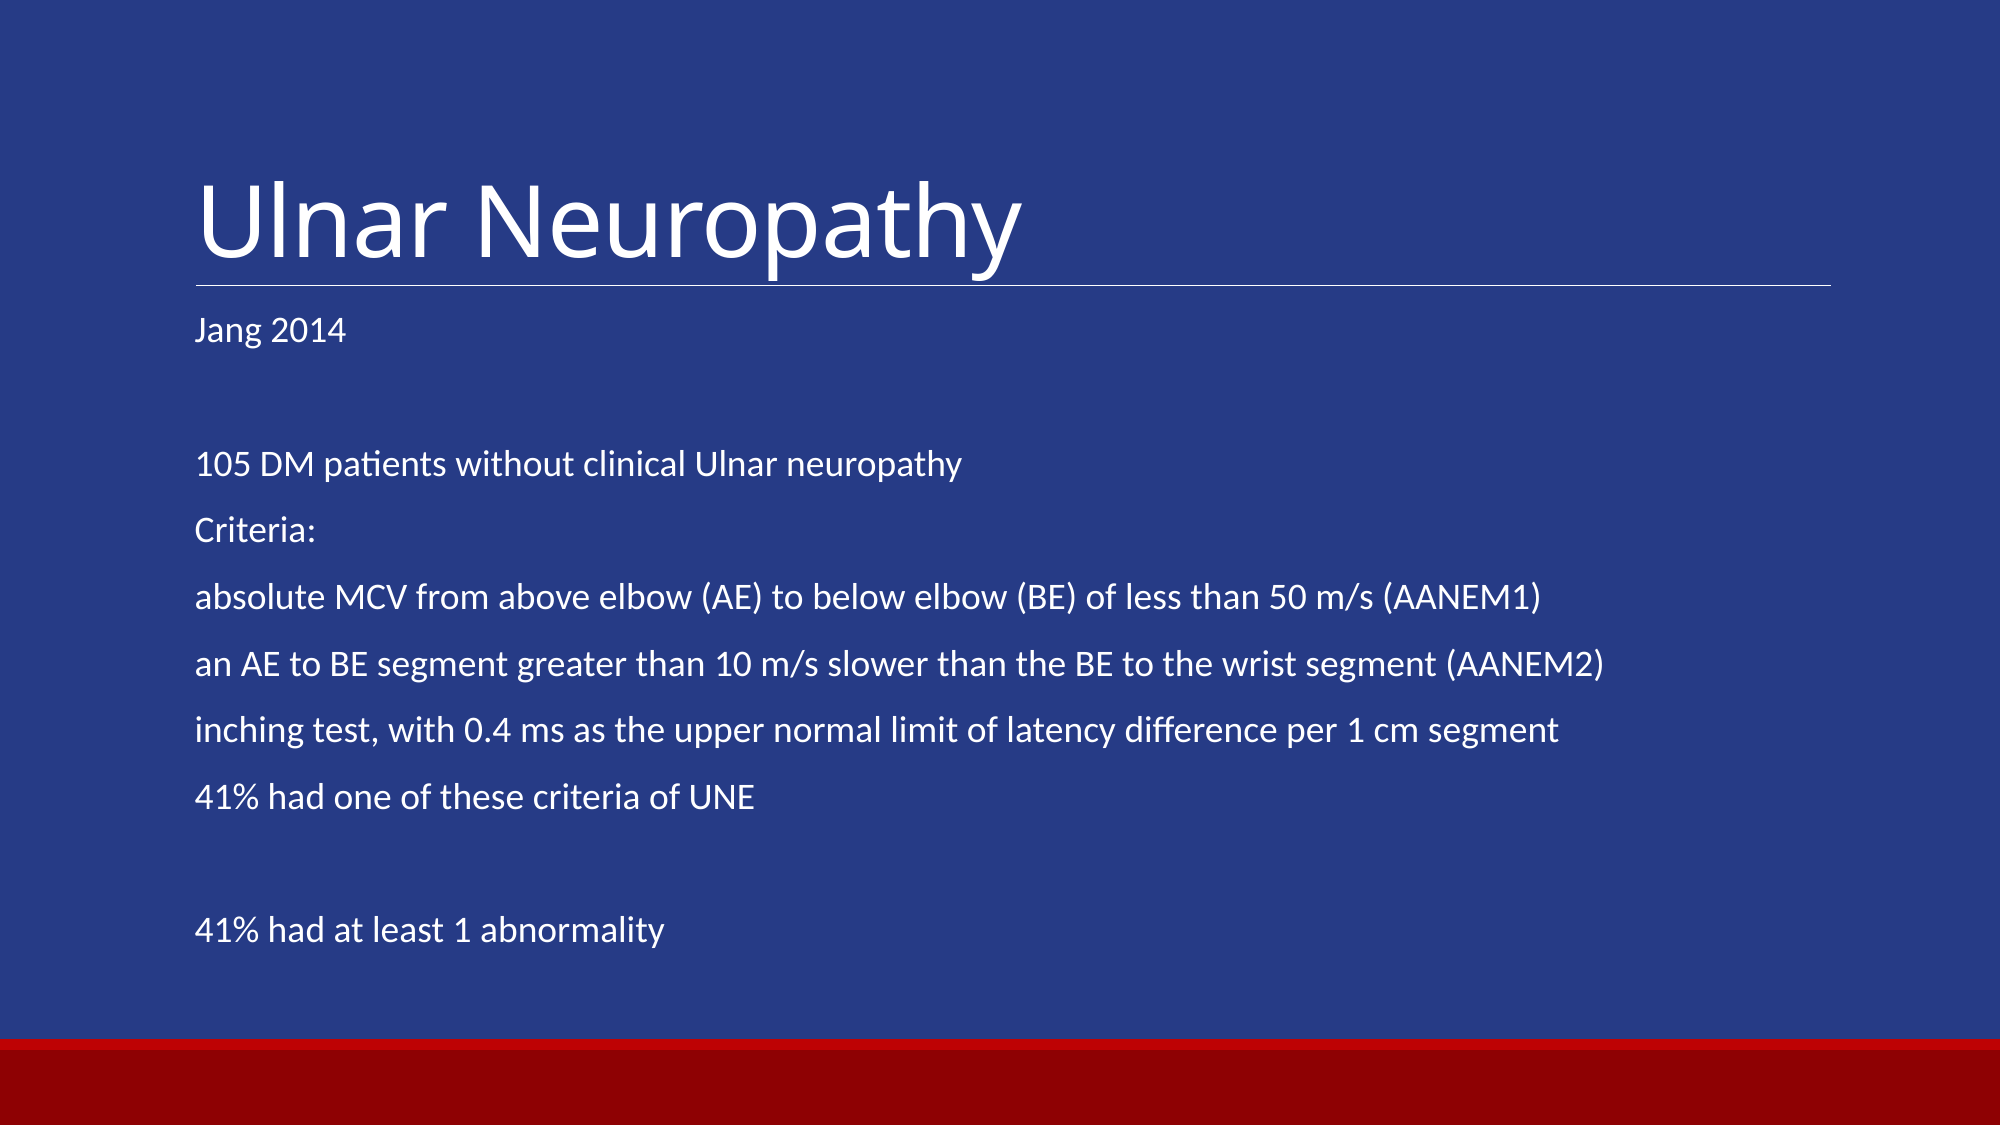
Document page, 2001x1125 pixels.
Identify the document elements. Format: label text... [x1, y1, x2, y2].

title Ulnar Neuropathy [180, 47, 1830, 285]
list Jang 2014 105 DM patients without clinical Ulnar neuropathy Criteria: absolute MCV from above elbow (AE) to below elbow (BE) of less than 50 m/s (AANEM1) an AE to BE segment greater than 10 m/s slower than the BE to the wrist segment (AANEM2) inching test, with 0.4 ms as the upper normal limit of latency difference per 1 cm segment 41% had one of these criteria of UNE 41% had at least 1 abnormality [180, 302, 1830, 963]
